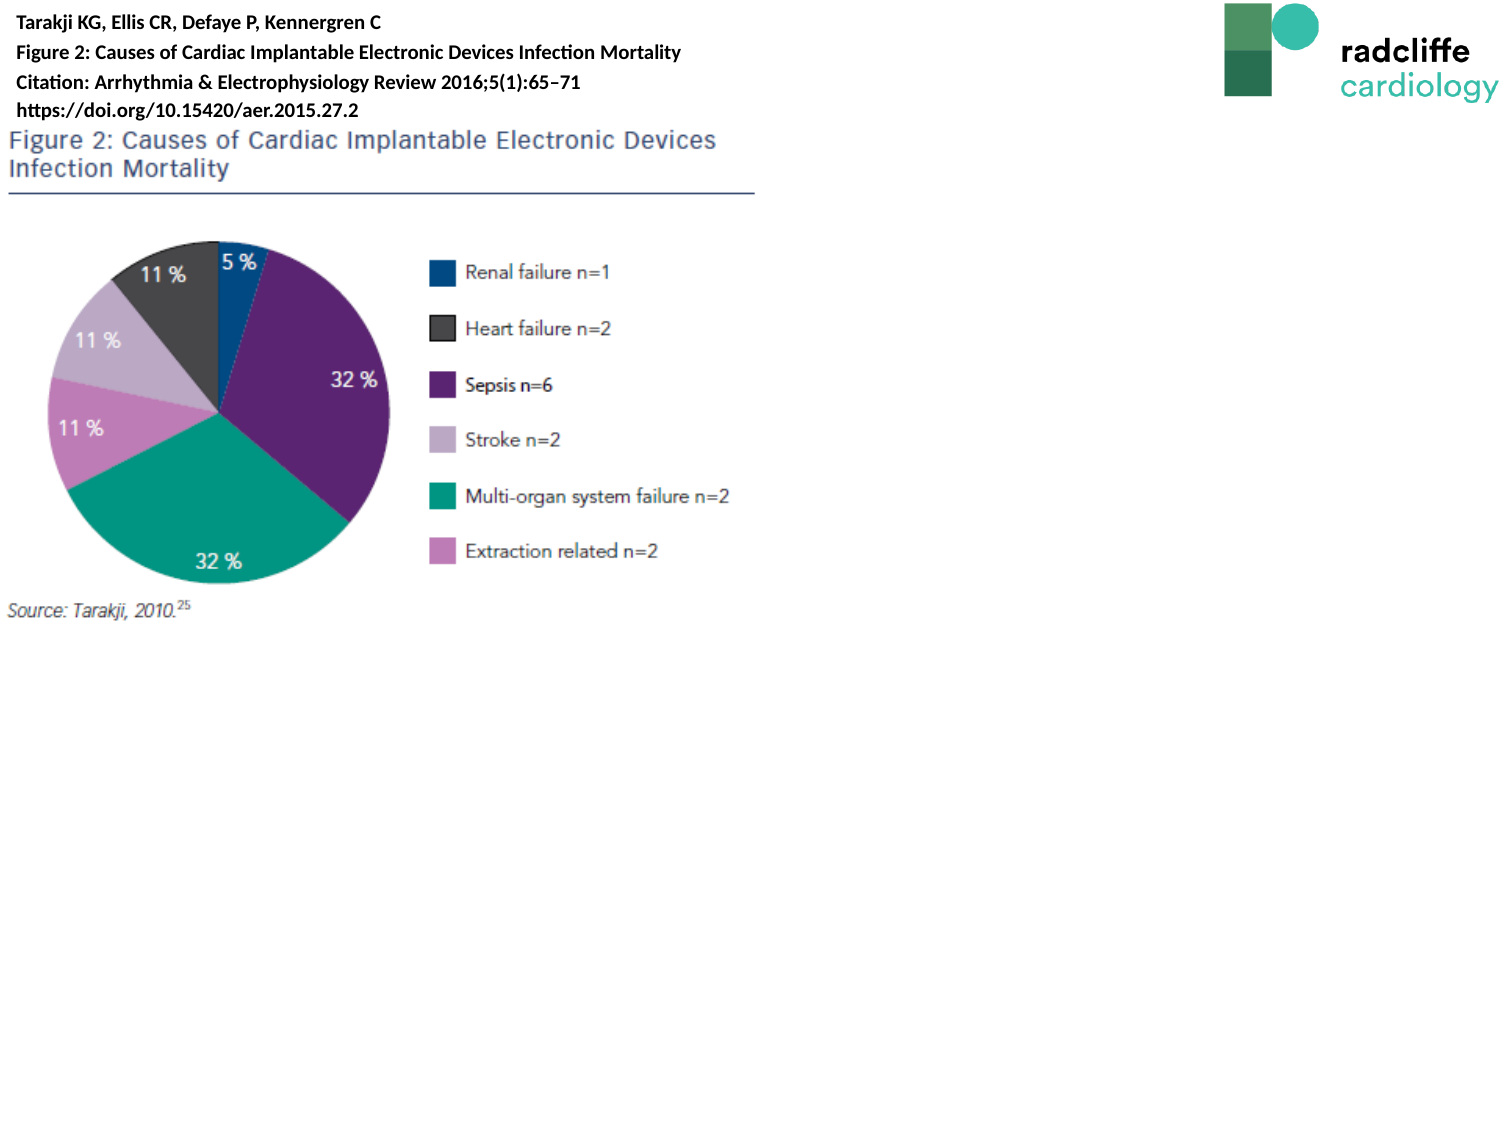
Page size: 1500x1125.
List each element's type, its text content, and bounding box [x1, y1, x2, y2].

picture [1, 124, 766, 638]
text_box https://doi.org/10.15420/aer.2015.27.2 [1, 89, 1500, 129]
text_box Citation: Arrhythmia & Electrophysiology Review 2016;5(1):65–71 [1, 60, 1224, 89]
text_box Tarakji KG, Ellis CR, Defaye P, Kennergren C [1, 1, 939, 31]
picture [1224, 1, 1499, 104]
text_box Figure 2: Causes of Cardiac Implantable Electronic Devices Infection Mortality [1, 31, 1224, 60]
